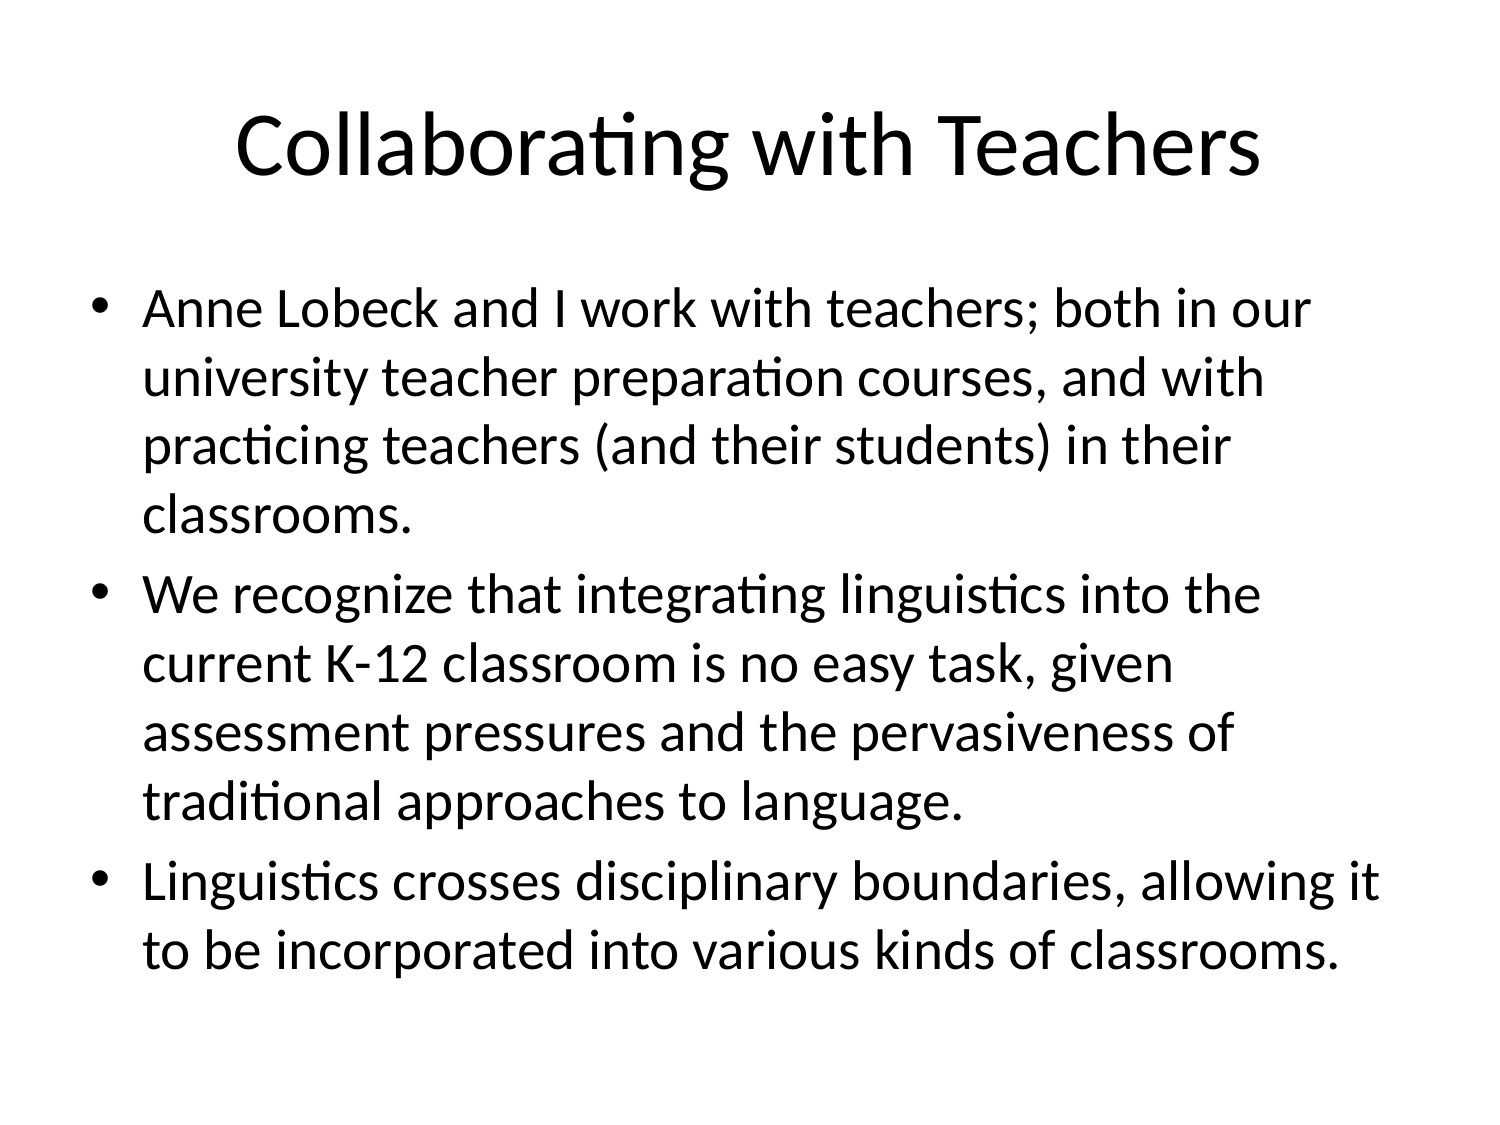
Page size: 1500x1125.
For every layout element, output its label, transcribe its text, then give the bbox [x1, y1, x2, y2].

list Anne Lobeck and I work with teachers; both in our university teacher preparation courses, and with practicing teachers (and their students) in their classrooms. We recognize that integrating linguistics into the current K-12 classroom is no easy task, given assessment pressures and the pervasiveness of traditional approaches to language. Linguistics crosses disciplinary boundaries, allowing it to be incorporated into various kinds of classrooms. [75, 262, 1425, 1005]
title Collaborating with Teachers [75, 45, 1425, 233]
